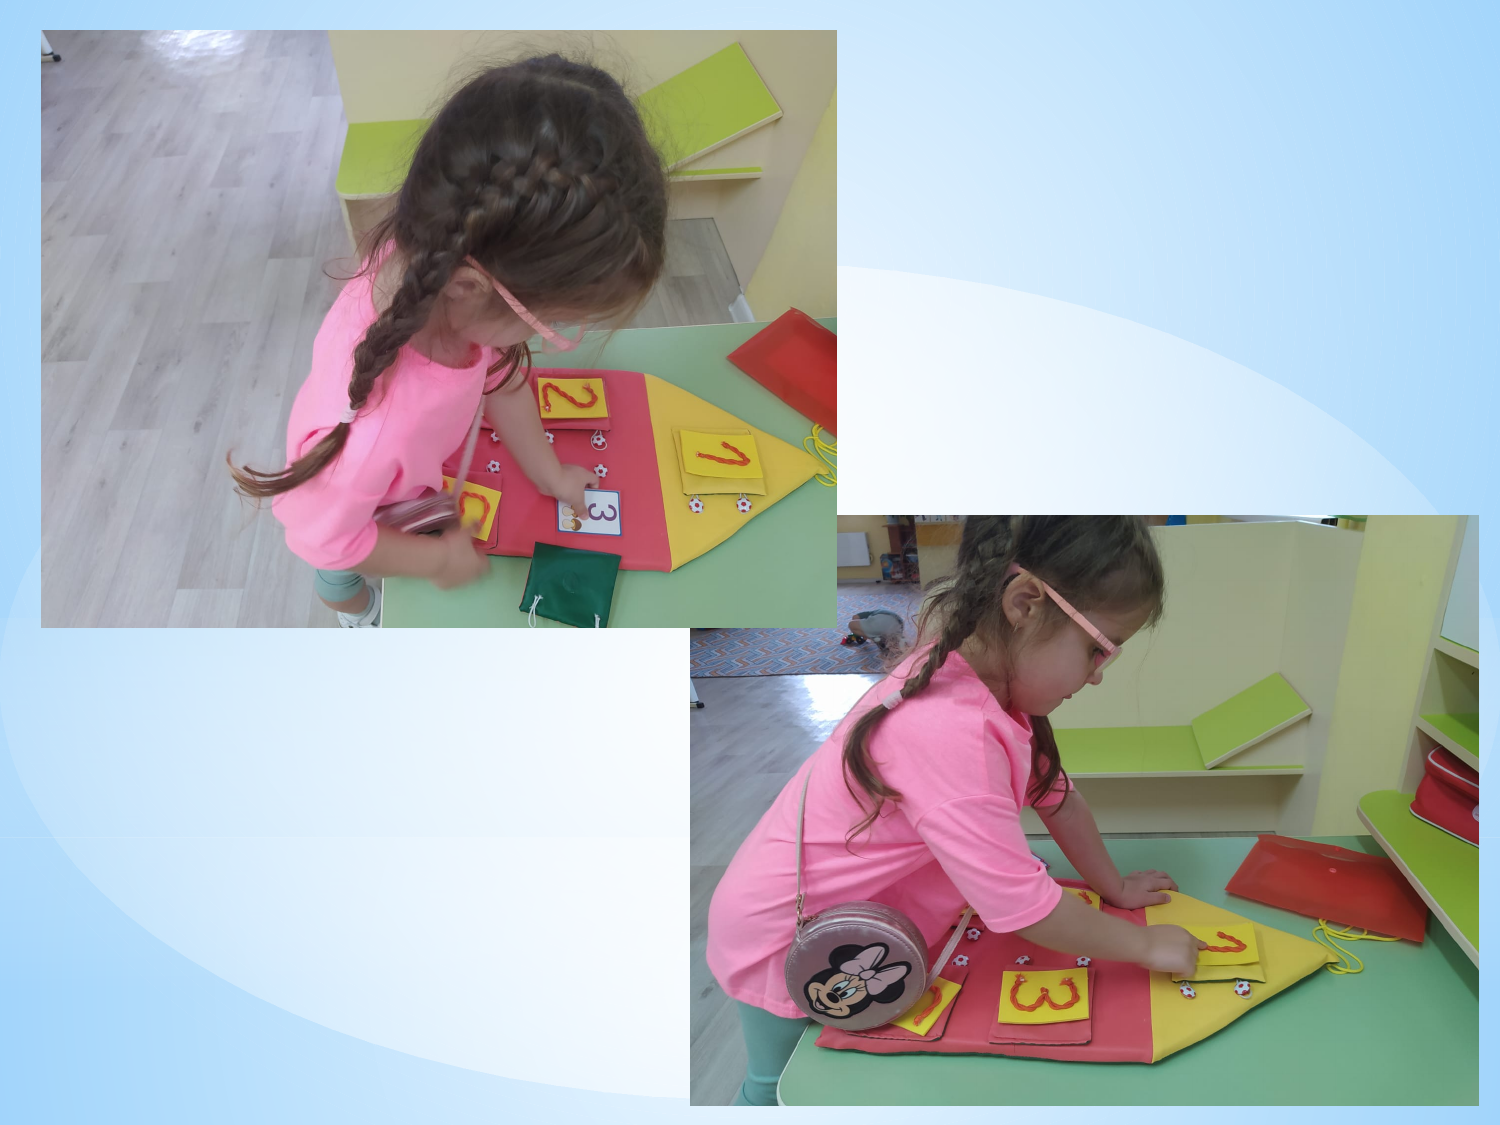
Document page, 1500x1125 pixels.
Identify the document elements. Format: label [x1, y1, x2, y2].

list [690, 514, 1479, 1107]
list [40, 30, 837, 628]
